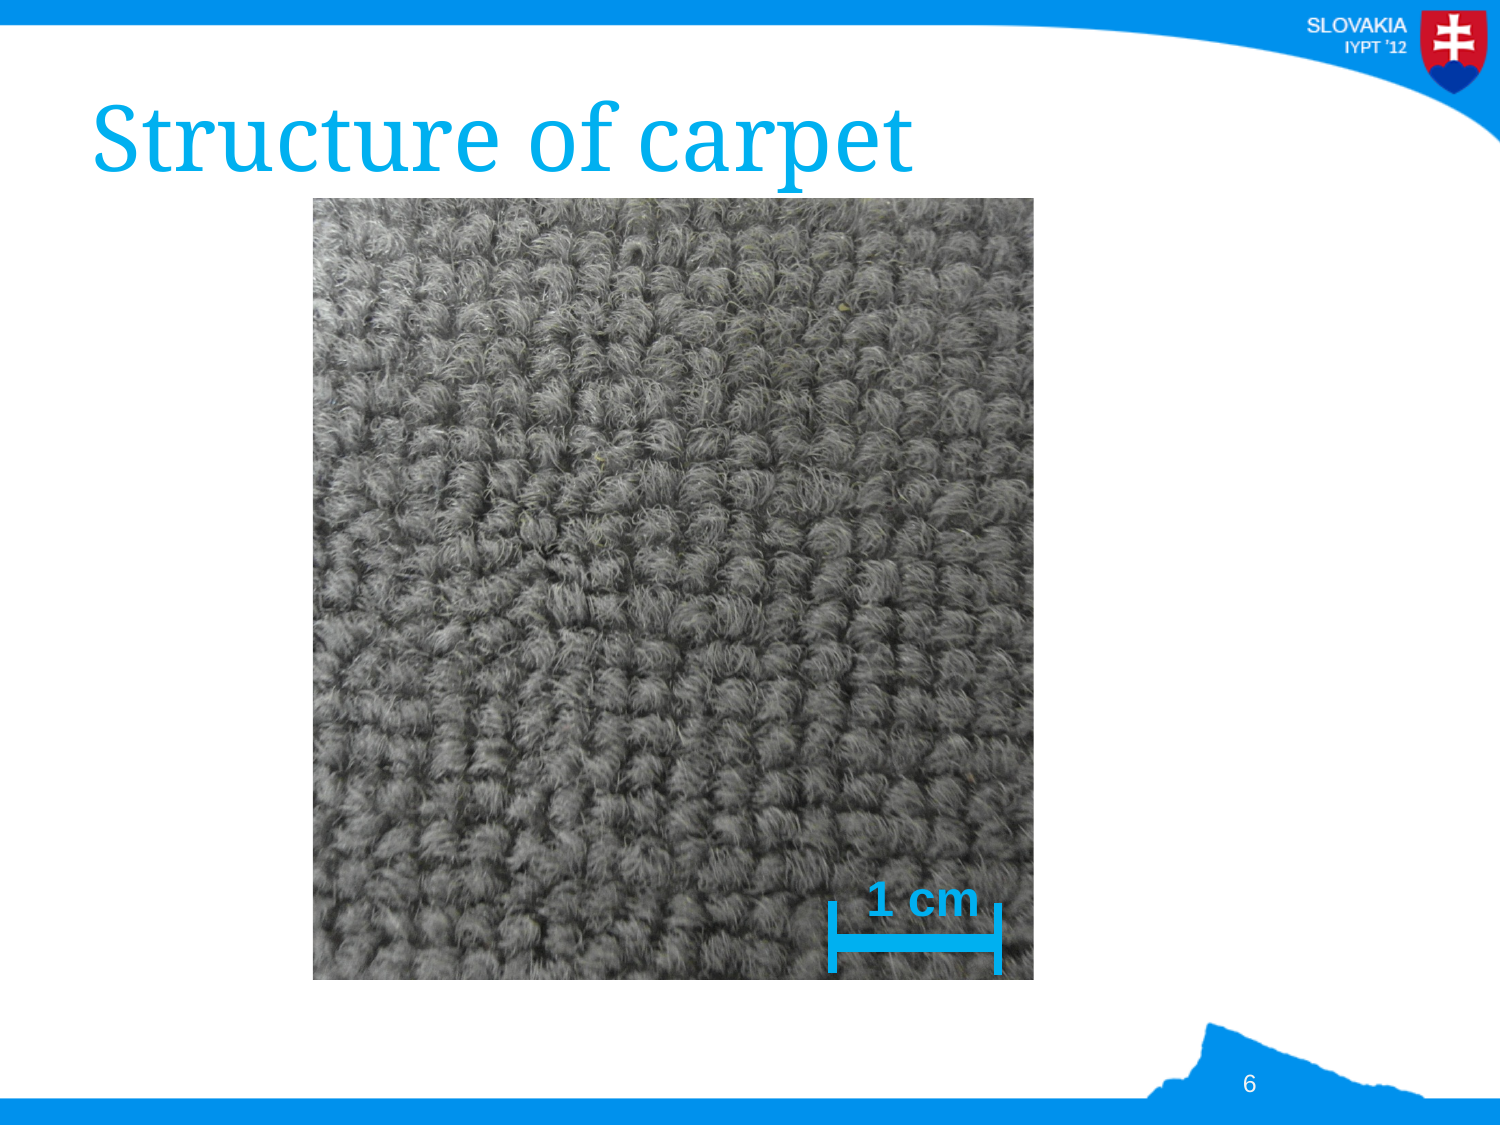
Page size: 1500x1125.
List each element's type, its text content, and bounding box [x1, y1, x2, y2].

slide_number 6 [1074, 1057, 1425, 1108]
title Structure of carpet [76, 69, 1155, 199]
picture [0, 0, 1500, 1125]
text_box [312, 198, 1034, 980]
